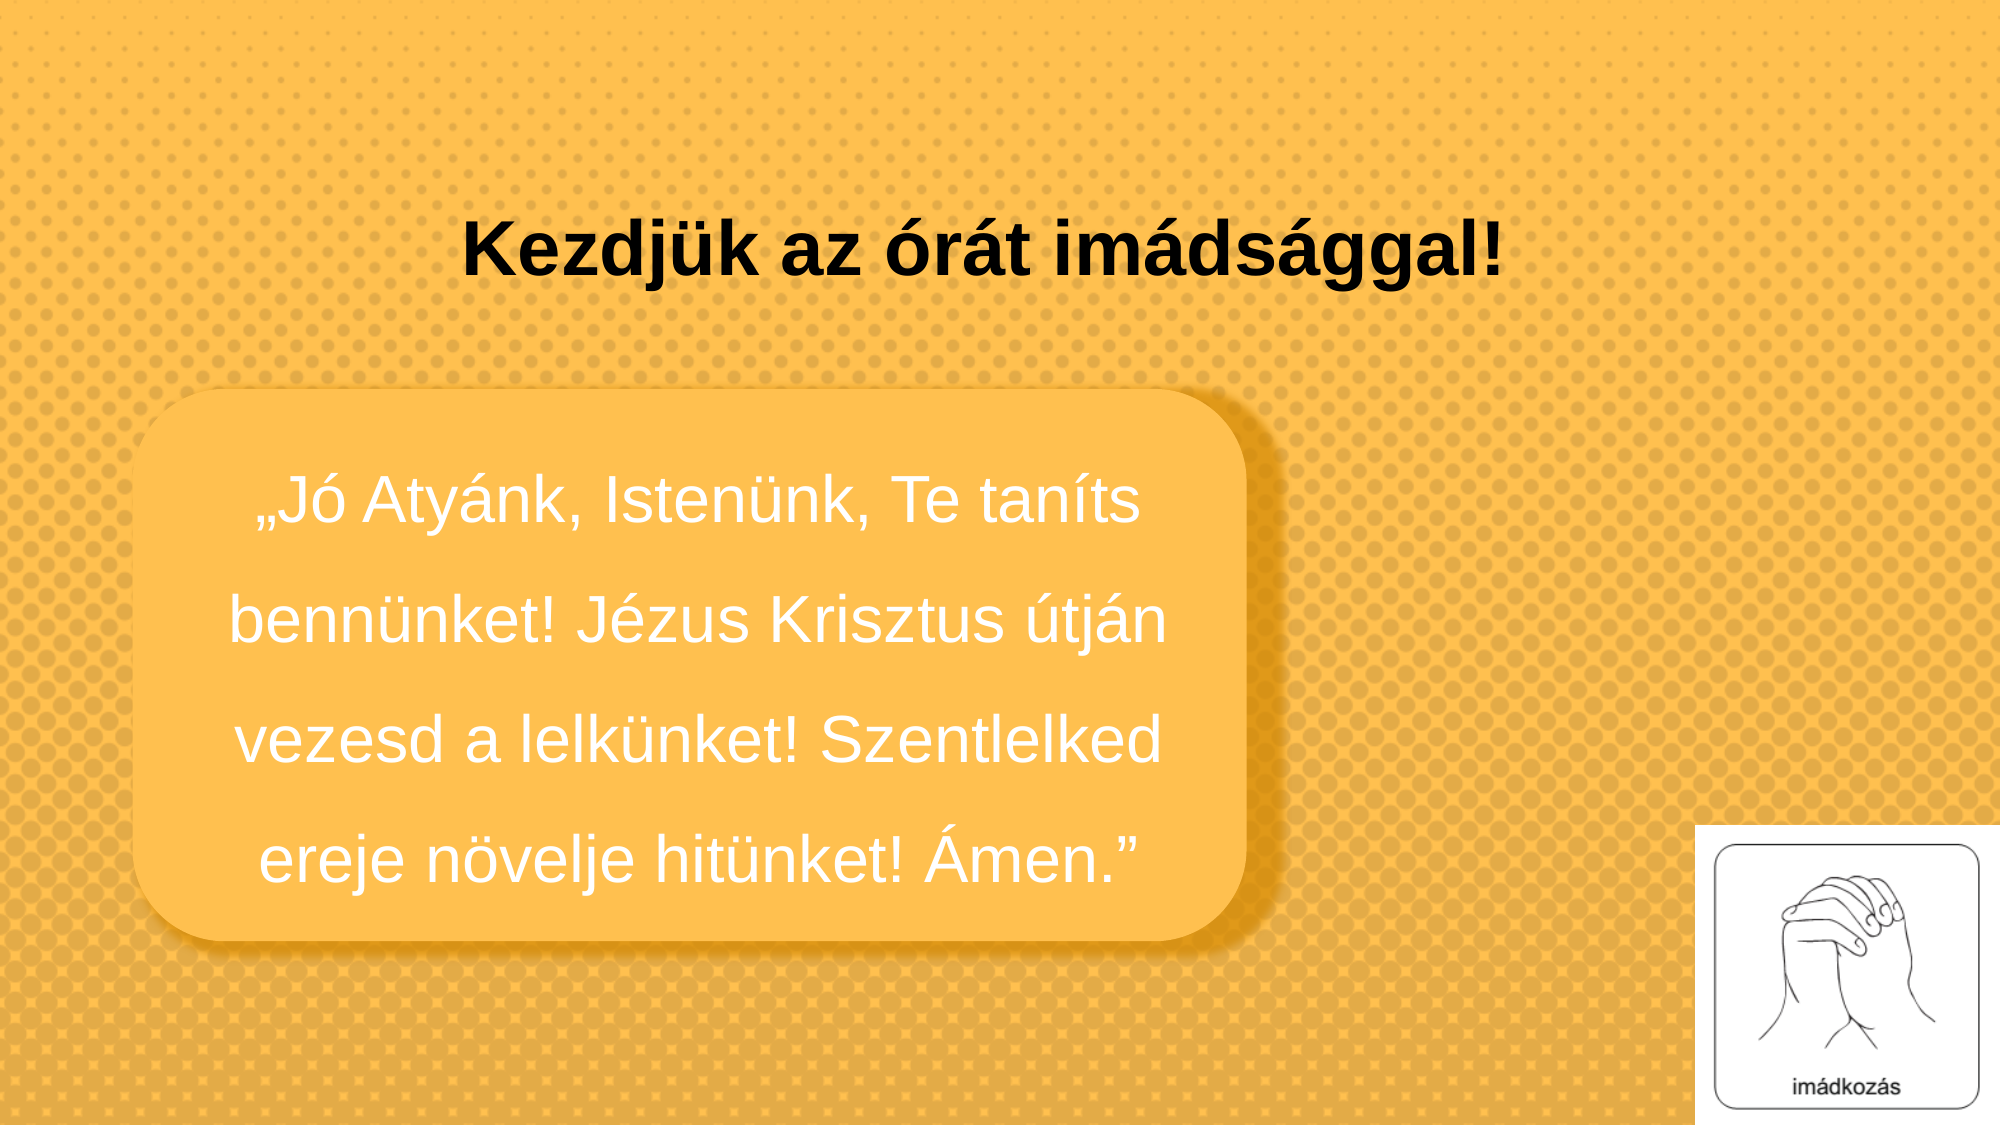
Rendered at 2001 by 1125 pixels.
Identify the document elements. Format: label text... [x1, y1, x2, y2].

picture [1695, 825, 2000, 1125]
text_box Kezdjük az órát imádsággal! [427, 146, 1542, 292]
text_box „Jó Atyánk, Istenünk, Te taníts bennünket! Jézus Krisztus útján vezesd a lelkünket! Szentlelked ereje növelje hitünket! Ámen.” [132, 388, 1247, 942]
